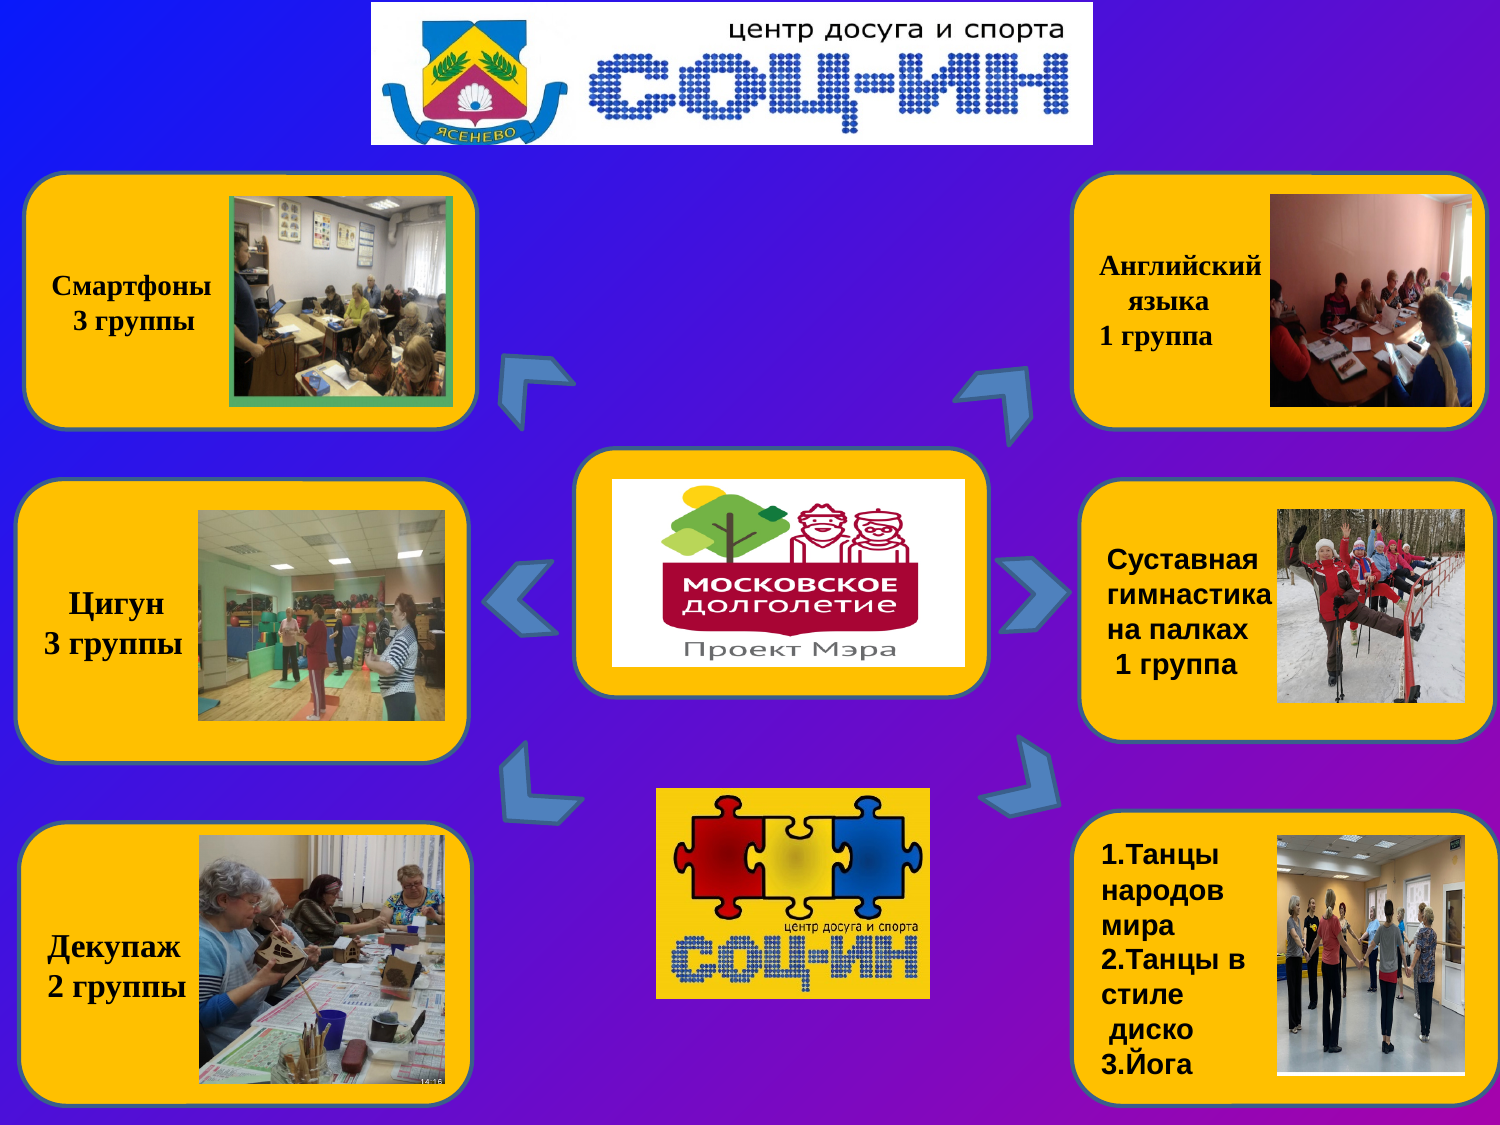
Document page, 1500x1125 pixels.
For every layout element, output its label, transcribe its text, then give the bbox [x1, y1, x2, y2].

picture [1270, 194, 1472, 408]
text_box Английский языка 1 группа [1069, 170, 1490, 432]
picture [371, 2, 1093, 145]
picture [197, 510, 446, 722]
text_box [977, 734, 1062, 819]
picture [1277, 509, 1465, 703]
text_box 1.Танцы народов мира 2.Танцы в стиле диско 3.Йога [1069, 808, 1500, 1108]
text_box [481, 559, 560, 638]
text_box [994, 555, 1072, 635]
picture [1277, 835, 1465, 1076]
text_box Смартфоны 3 группы [21, 170, 480, 432]
picture [198, 835, 445, 1085]
text_box [571, 446, 991, 700]
text_box [952, 365, 1034, 448]
text_box Декупаж 2 группы [16, 820, 475, 1108]
picture [656, 788, 930, 999]
text_box [497, 353, 577, 432]
text_box Cуставная гимнастика на палках 1 группа [1077, 477, 1498, 745]
picture [229, 196, 453, 408]
text_box [498, 740, 585, 826]
text_box Цигун 3 группы [13, 477, 471, 766]
picture [611, 478, 966, 667]
